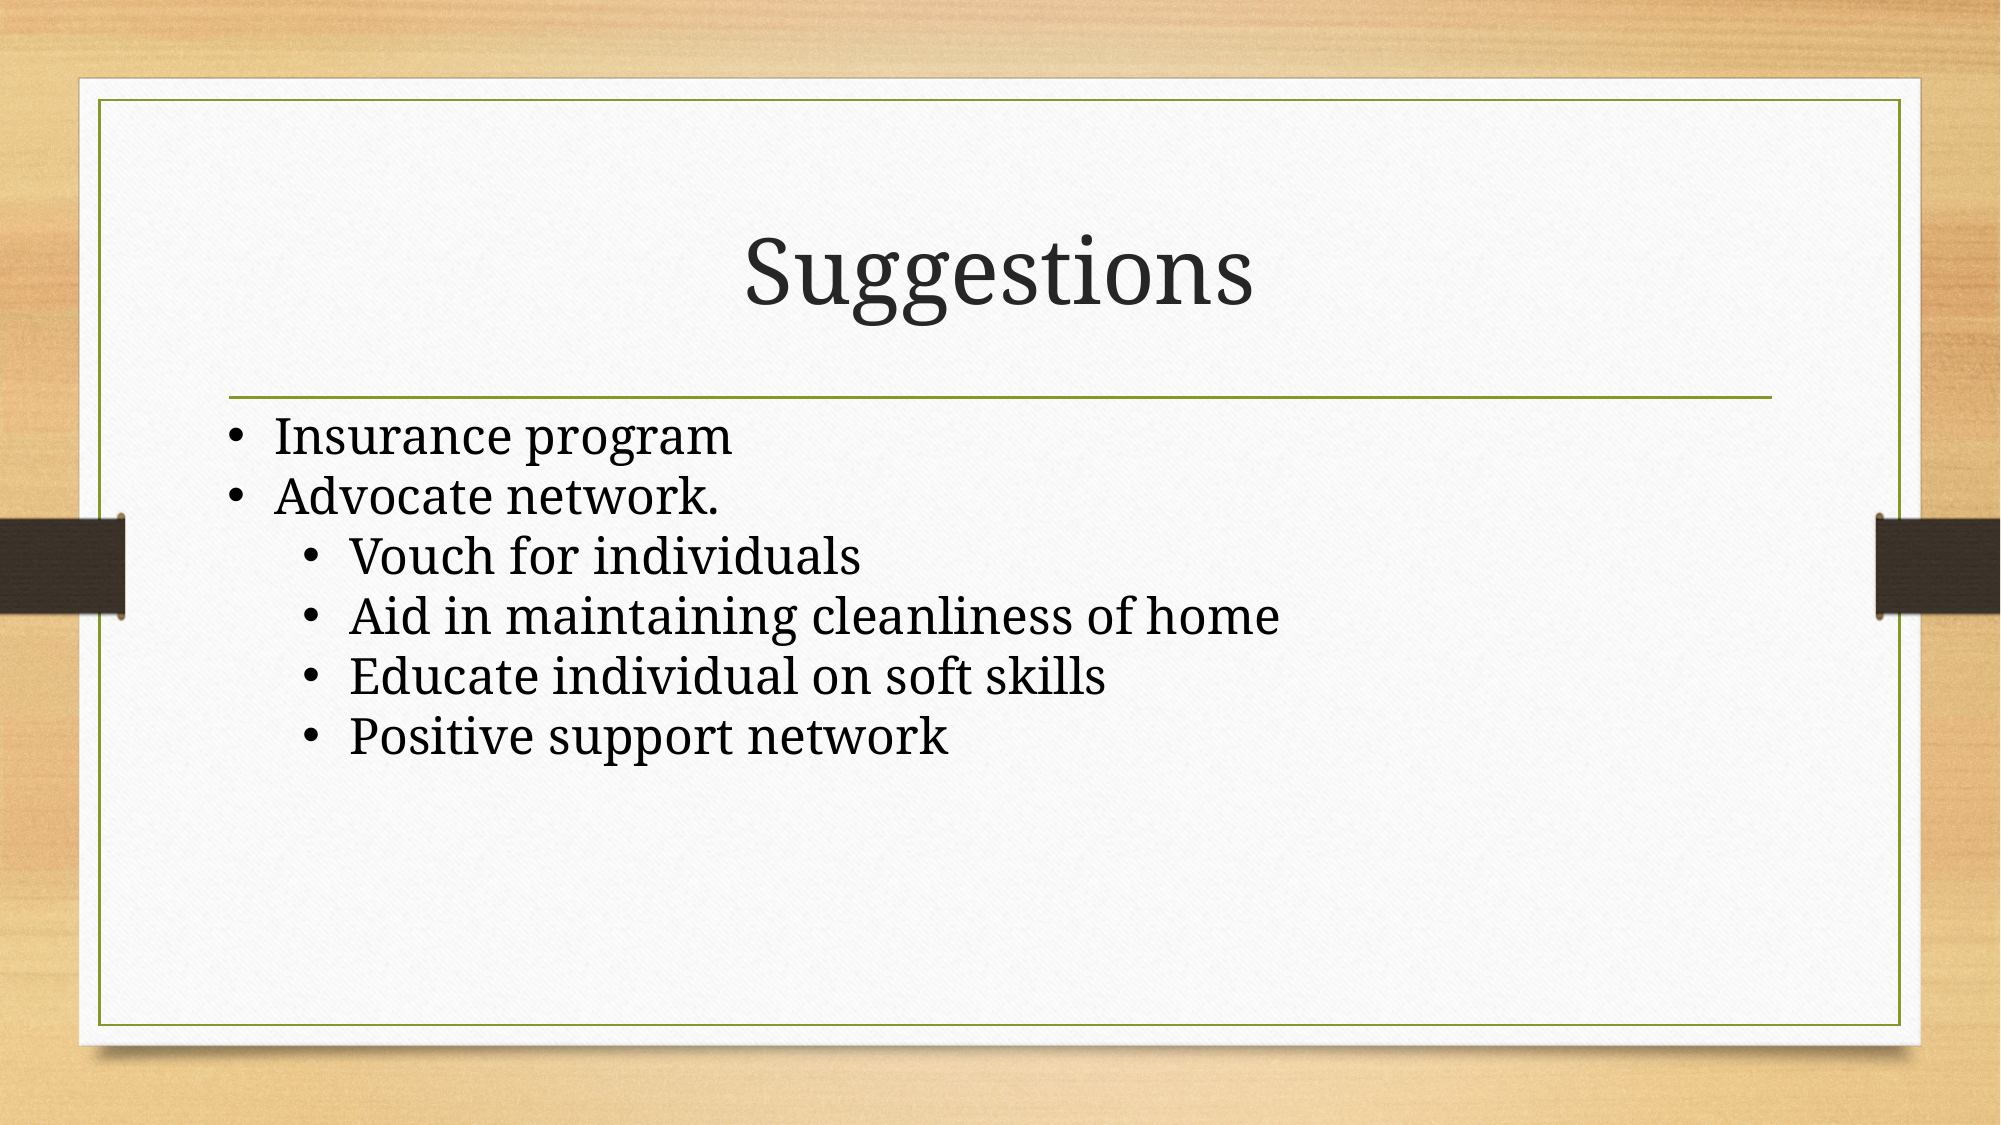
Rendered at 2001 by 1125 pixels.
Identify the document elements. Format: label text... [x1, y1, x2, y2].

text_box Insurance program Advocate network. Vouch for individuals Aid in maintaining cleanliness of home Educate individual on soft skills Positive support network [212, 397, 1773, 817]
picture [0, 0, 2001, 1125]
title Suggestions [212, 161, 1788, 375]
